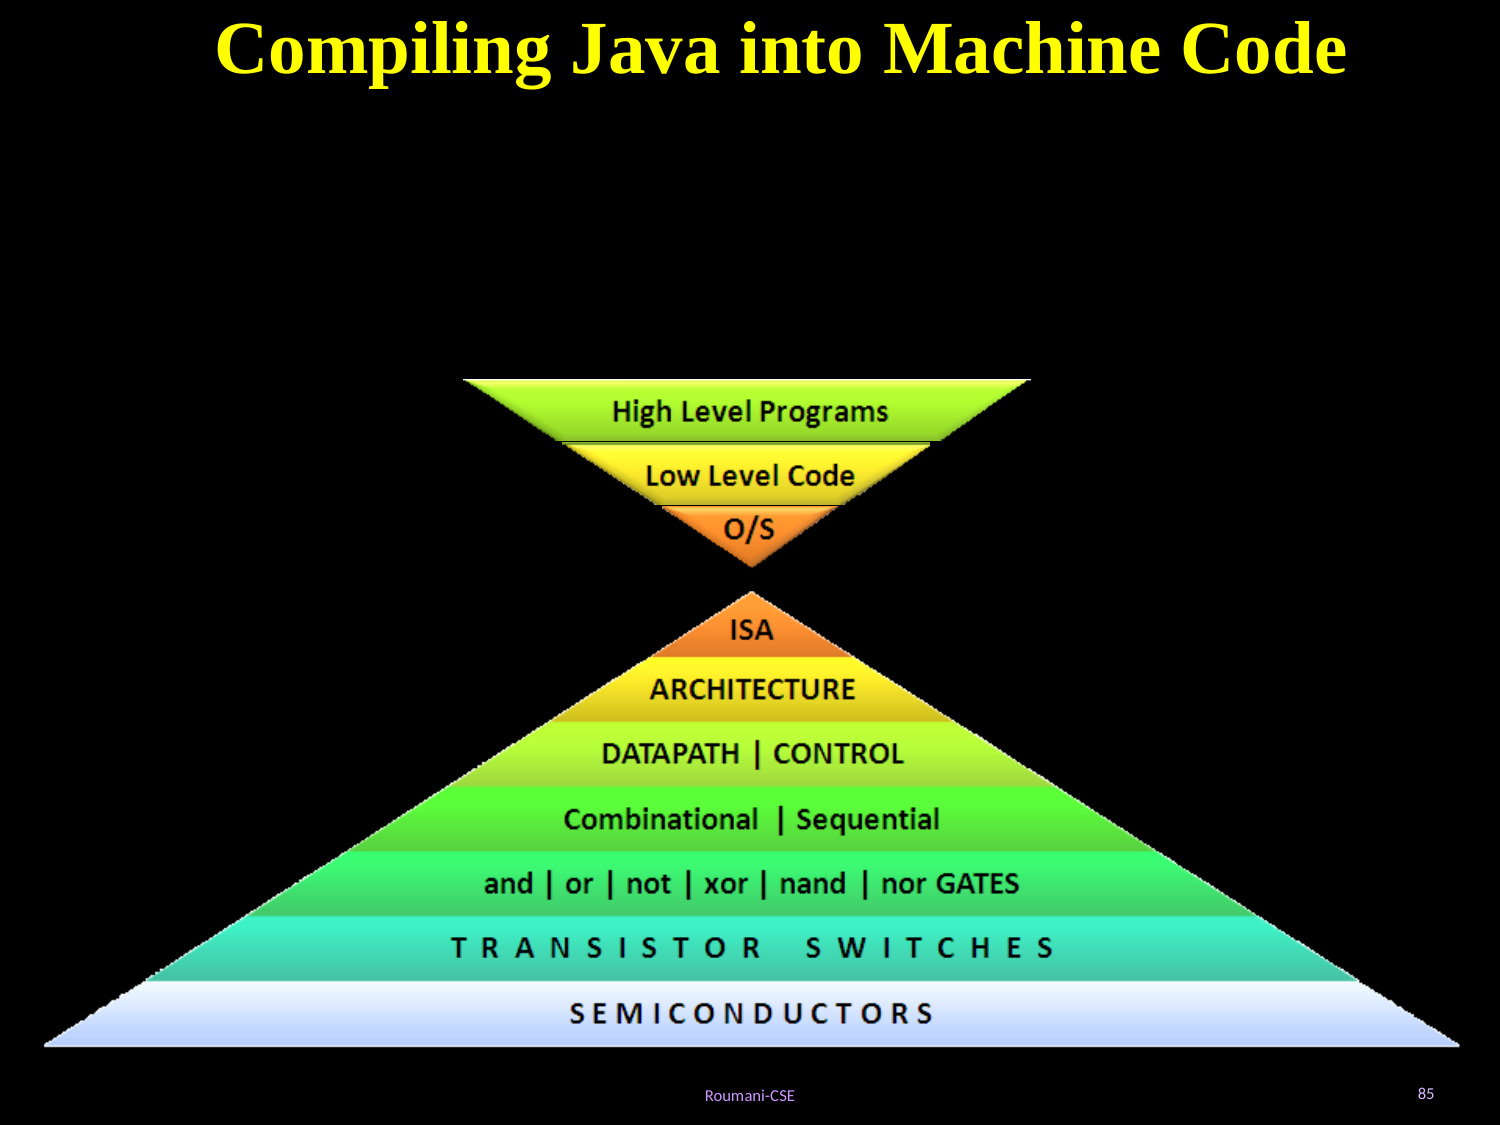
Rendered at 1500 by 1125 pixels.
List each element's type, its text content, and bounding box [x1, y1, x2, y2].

picture [35, 579, 1469, 1052]
slide_number 85 [1387, 1074, 1450, 1110]
text_box Compiling Java into Machine Code [99, 0, 1463, 138]
footer Roumani-CSE [512, 1060, 988, 1111]
picture [462, 379, 1031, 570]
